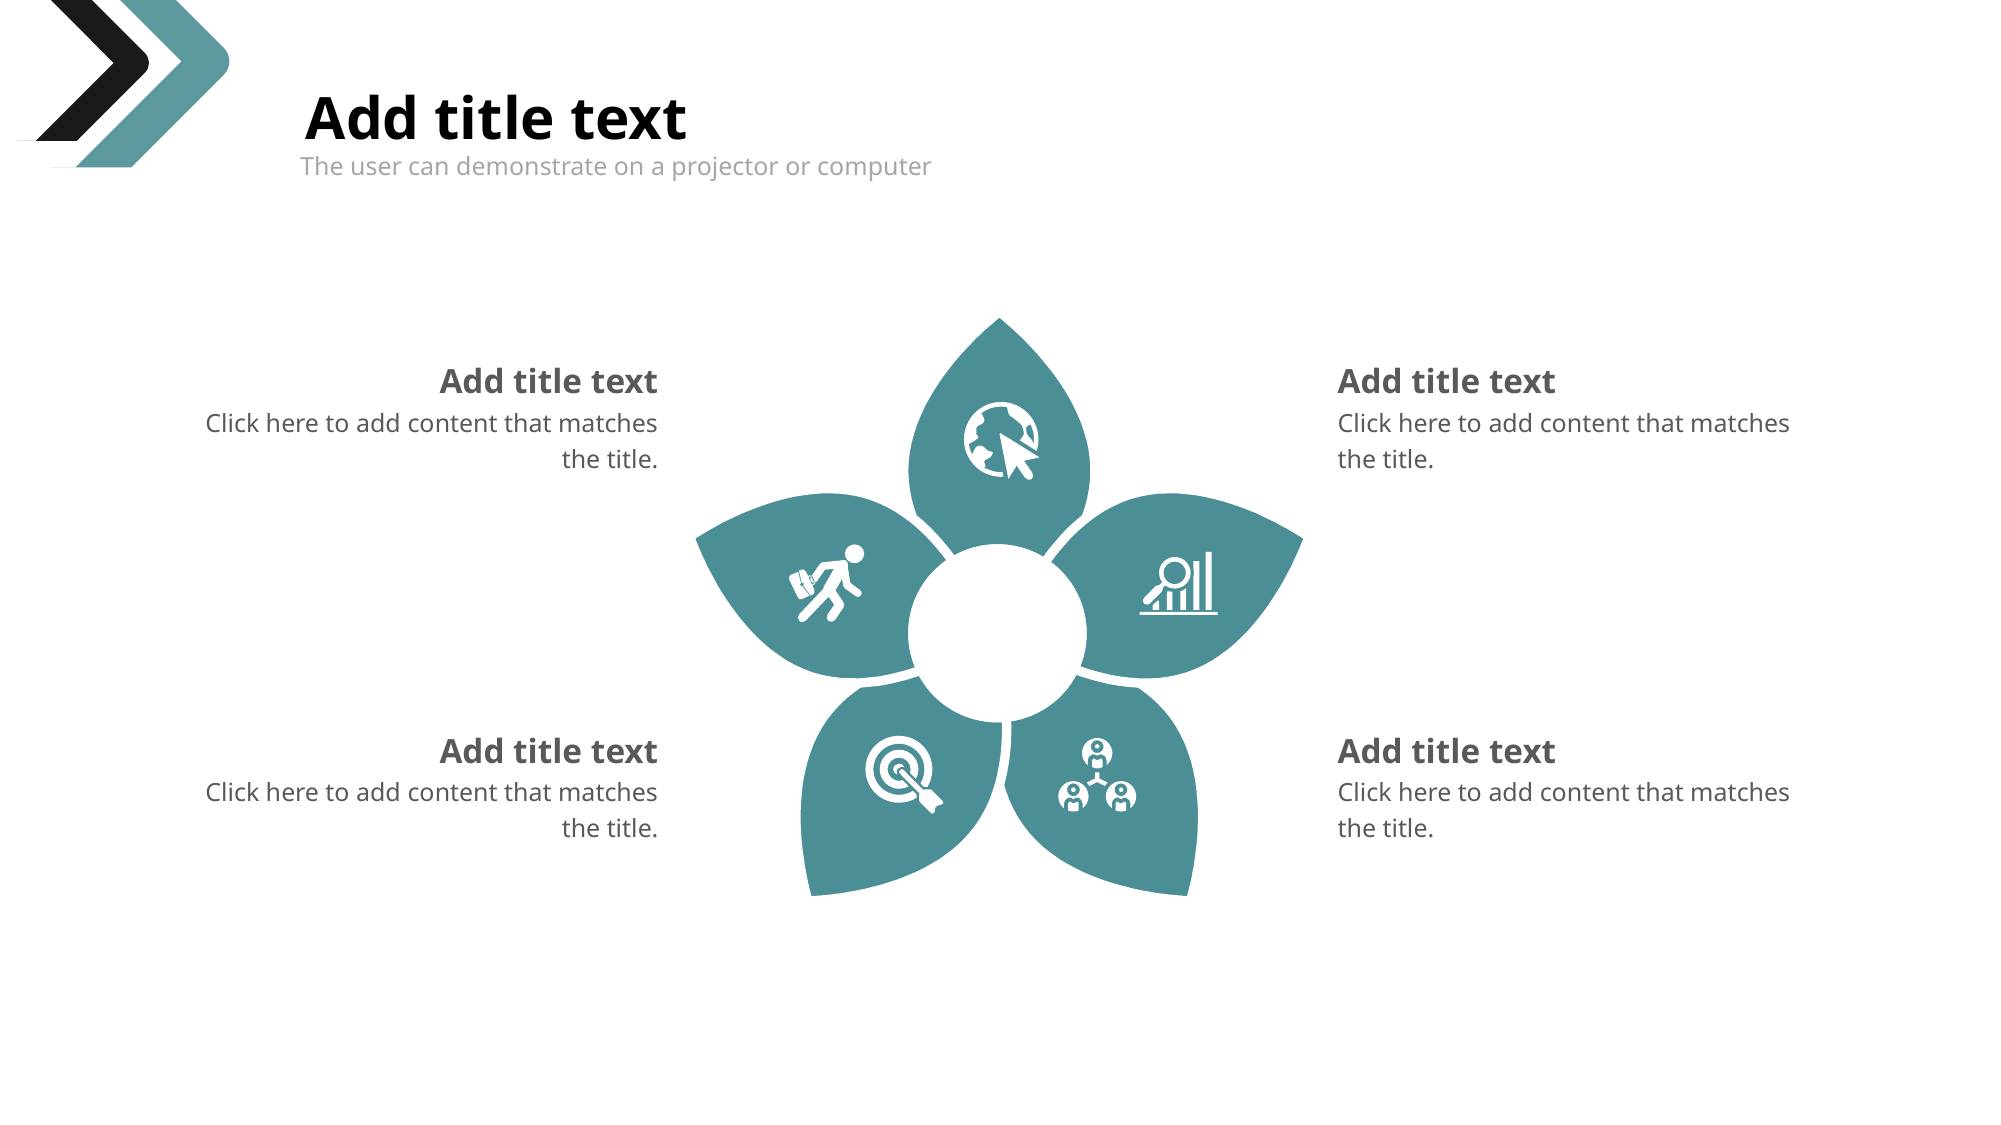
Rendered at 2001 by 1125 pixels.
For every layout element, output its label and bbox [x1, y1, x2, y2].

text_box [51, 0, 231, 169]
text_box [17, 0, 151, 142]
text_box [1375, 714, 1829, 852]
text_box [683, 311, 1375, 932]
text_box [167, 344, 674, 482]
text_box [167, 714, 674, 852]
text_box [285, 73, 1116, 189]
text_box [1375, 344, 1829, 482]
